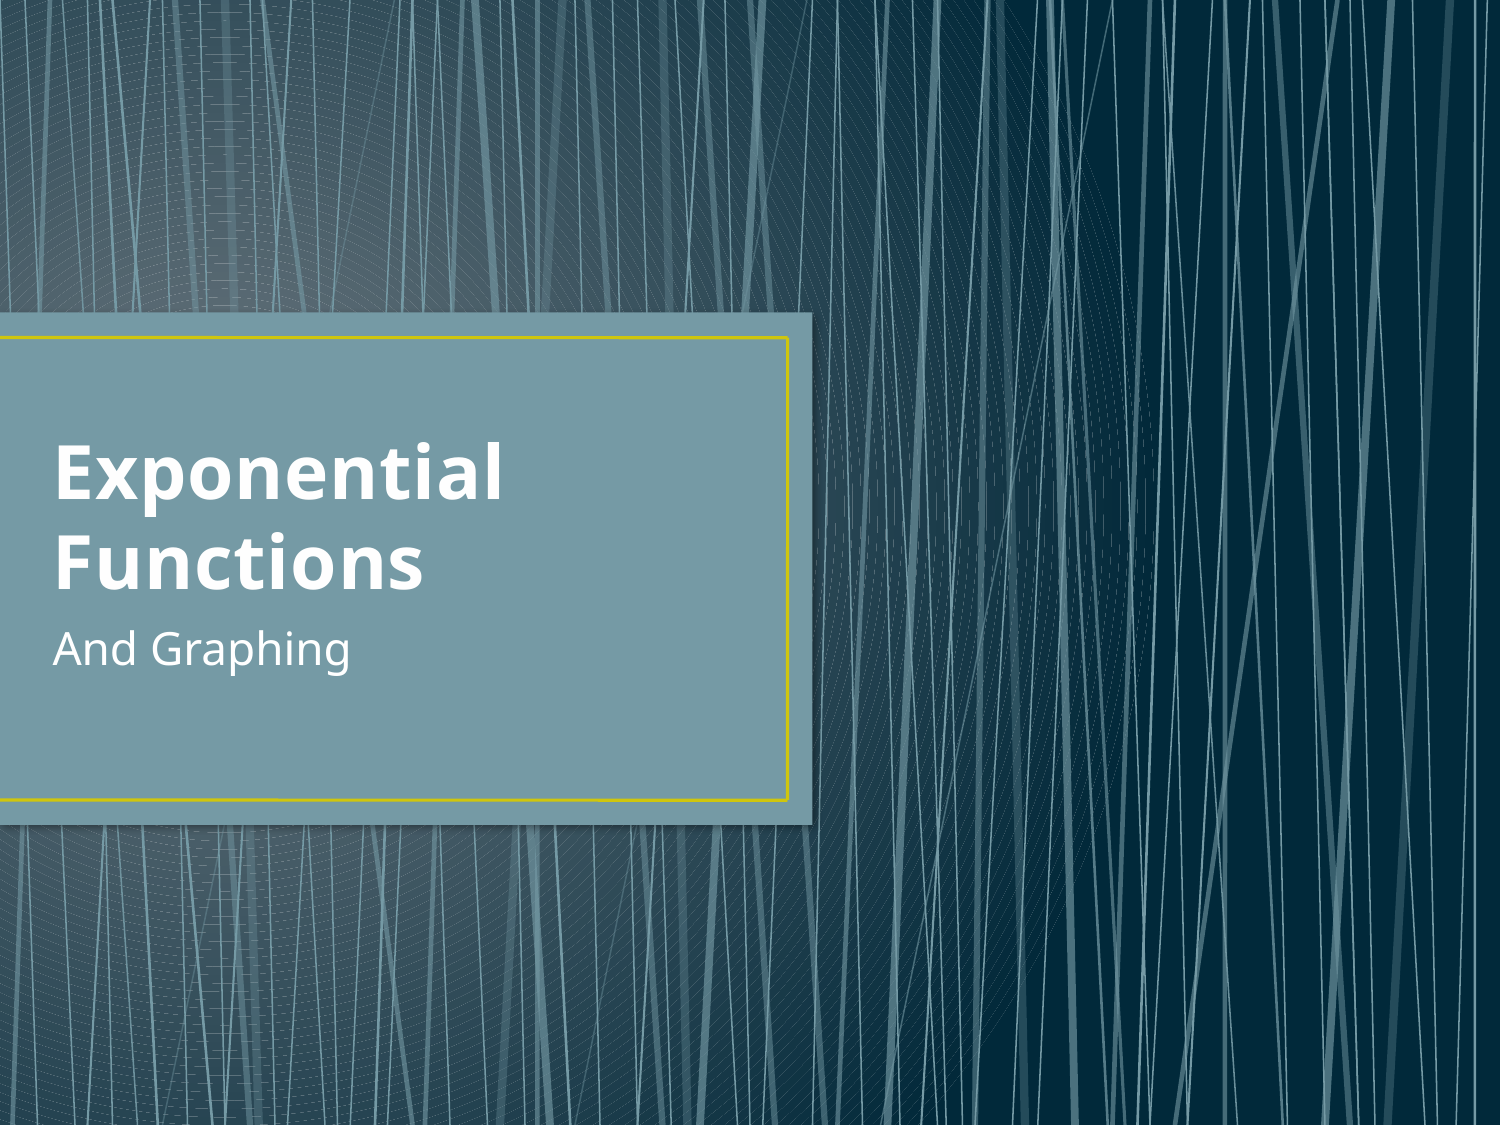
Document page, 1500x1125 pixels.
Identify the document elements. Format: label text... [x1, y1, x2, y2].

subtitle And Graphing [37, 612, 763, 788]
title Exponential Functions [37, 349, 763, 612]
